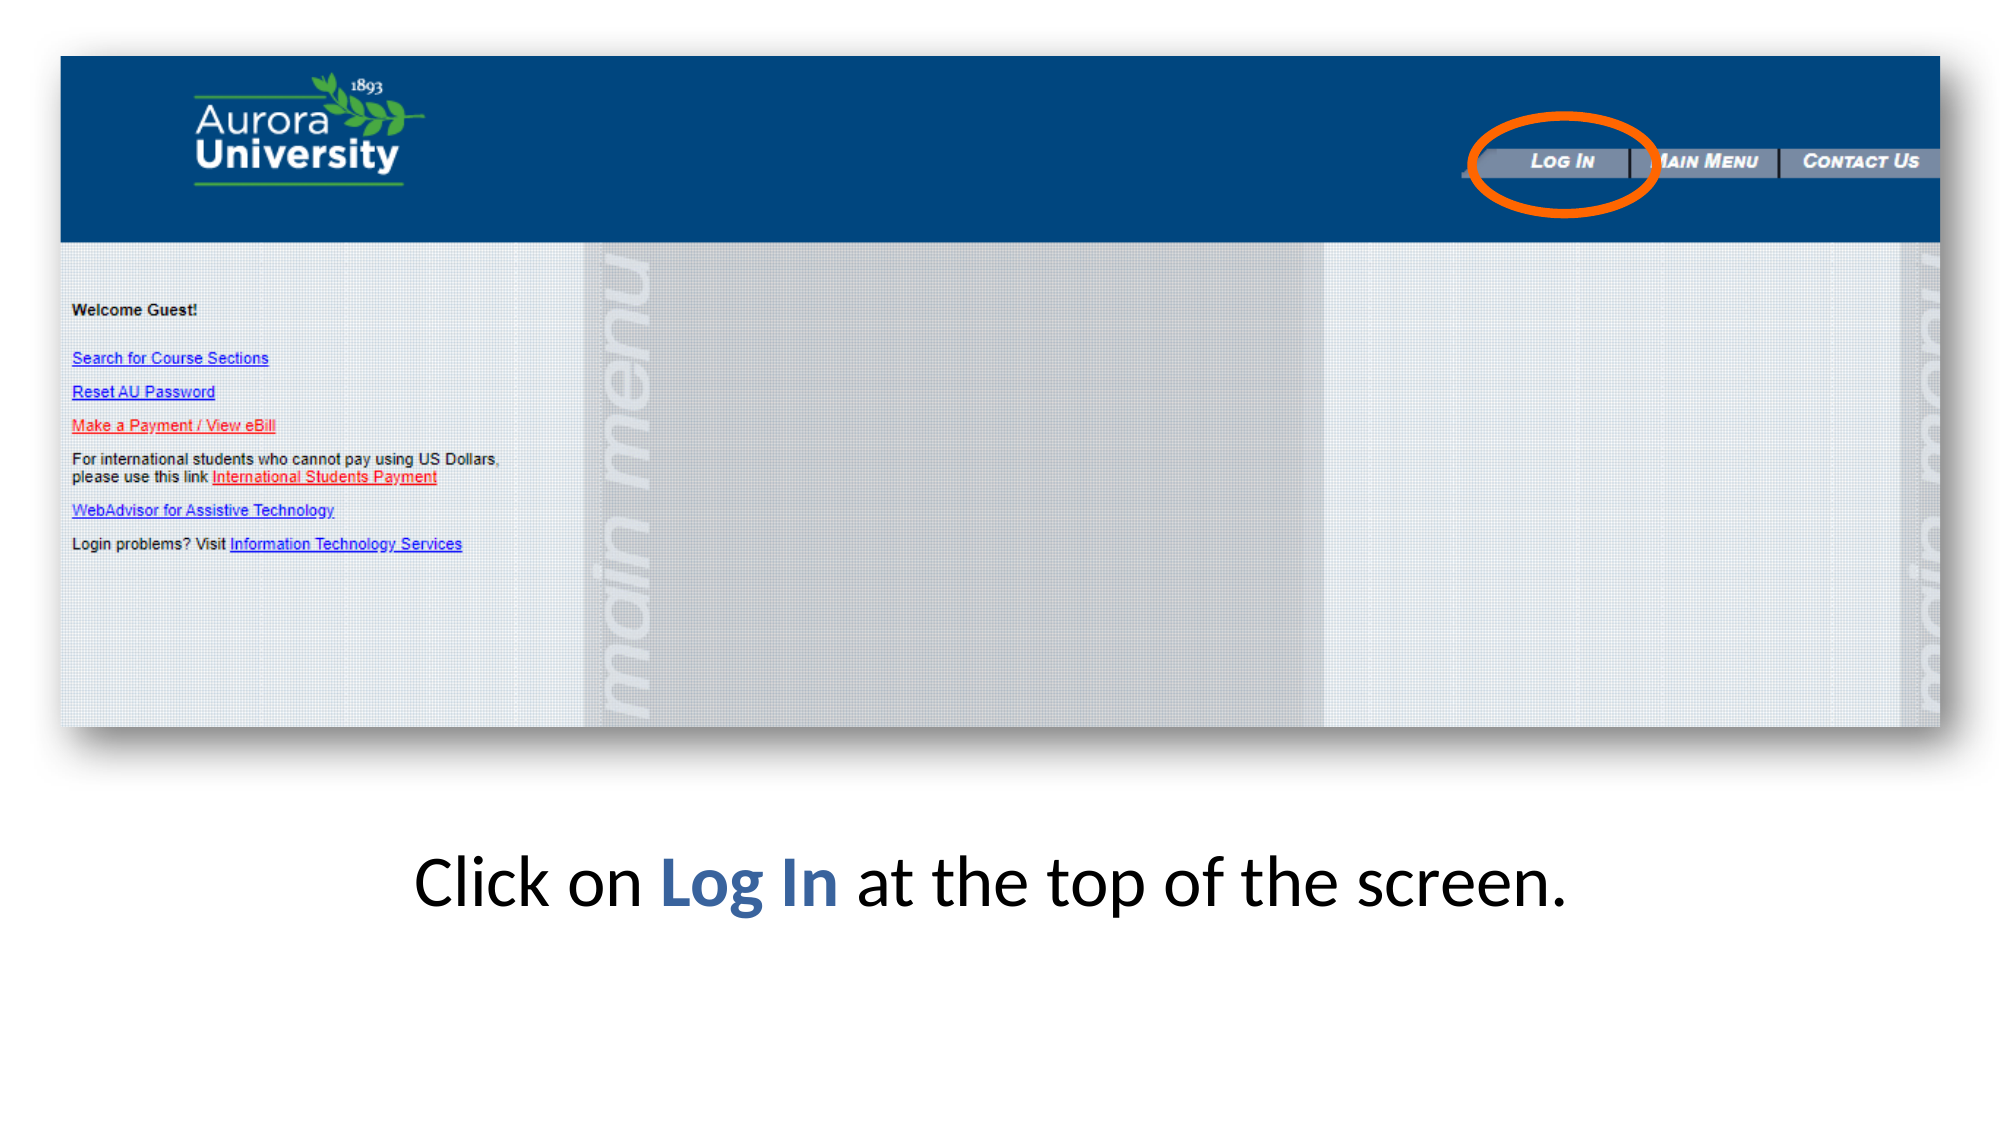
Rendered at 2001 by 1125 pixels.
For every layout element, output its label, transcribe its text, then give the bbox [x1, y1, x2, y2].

text_box Click on Log In at the top of the screen. [35, 836, 1966, 1095]
picture [60, 56, 1941, 727]
